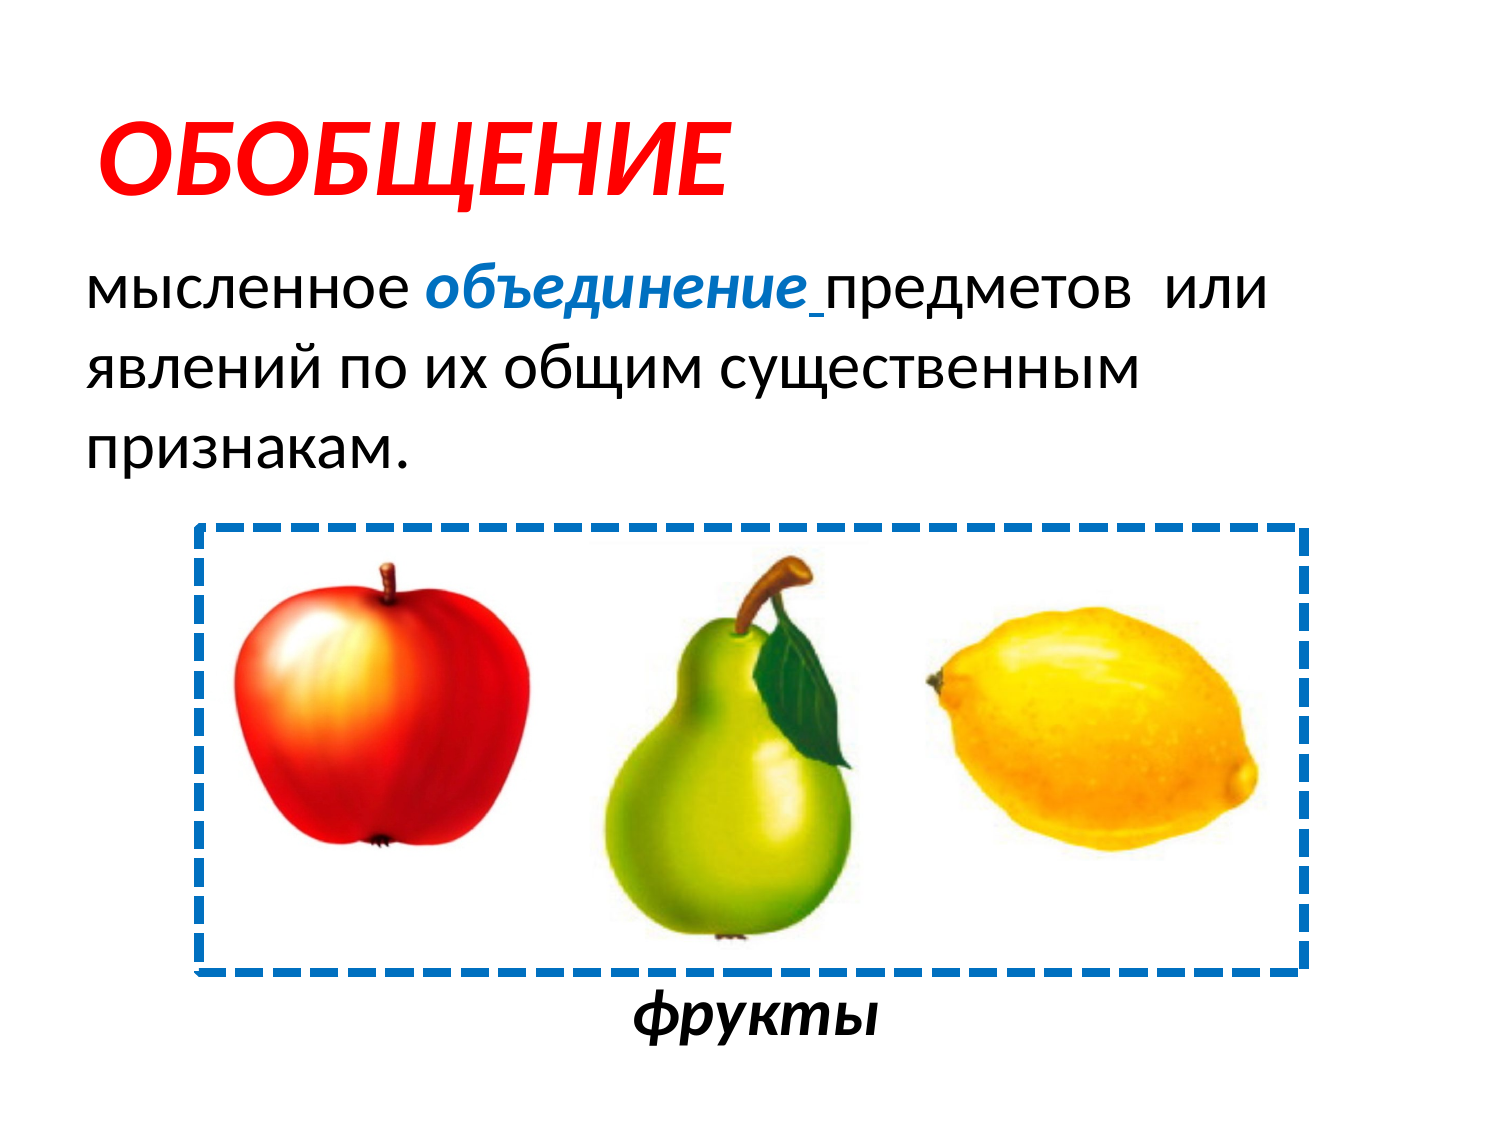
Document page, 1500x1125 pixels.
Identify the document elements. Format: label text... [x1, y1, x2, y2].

picture [916, 585, 1273, 861]
picture [210, 550, 556, 868]
text_box фрукты [562, 960, 950, 1056]
title ОБОБЩЕНИЕ [82, 35, 973, 226]
text_box [197, 525, 1306, 975]
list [588, 538, 869, 950]
list мысленное объединение предметов или явлений по их общим существенным признакам. [70, 234, 1407, 481]
